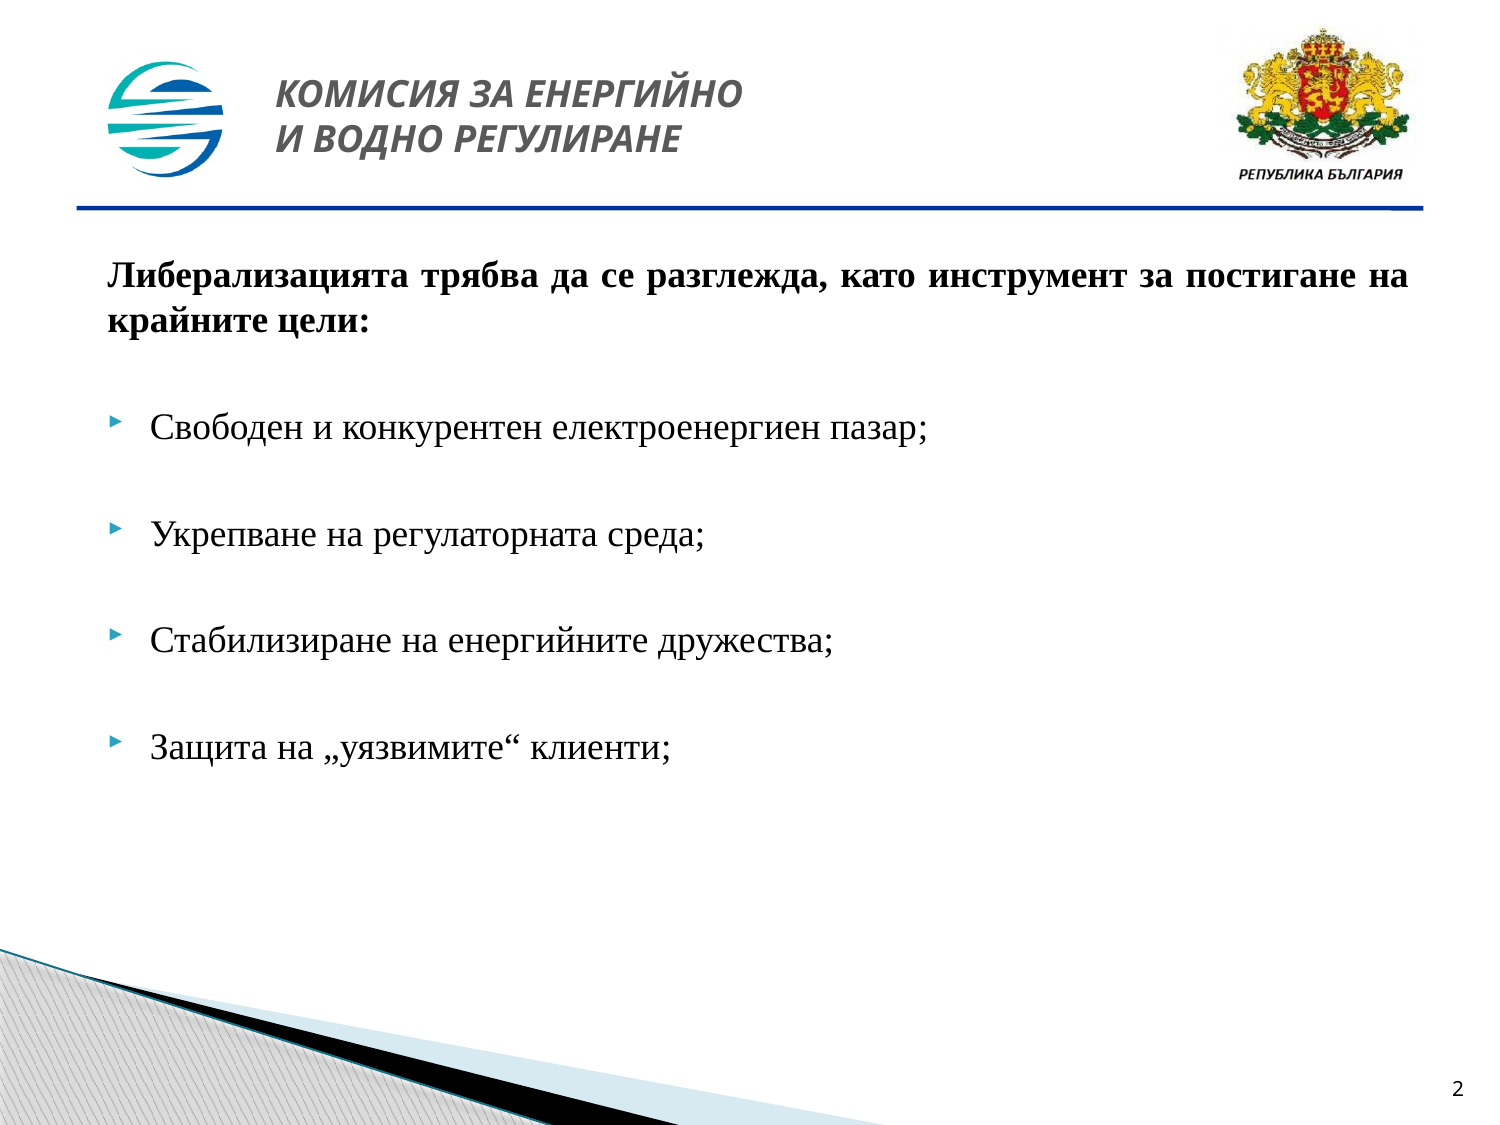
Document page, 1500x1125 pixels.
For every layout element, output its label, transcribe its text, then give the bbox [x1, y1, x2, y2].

list Либерализацията трябва да се разглежда, като инструмент за постигане на крайните цели: Свободен и конкурентен електроенергиен пазар; Укрепване на регулаторната среда; Стабилизиране на енергийните дружества; Защита на „уязвимите“ клиенти; [75, 243, 1425, 986]
slide_number 2 [1418, 1051, 1479, 1112]
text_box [76, 26, 1424, 209]
